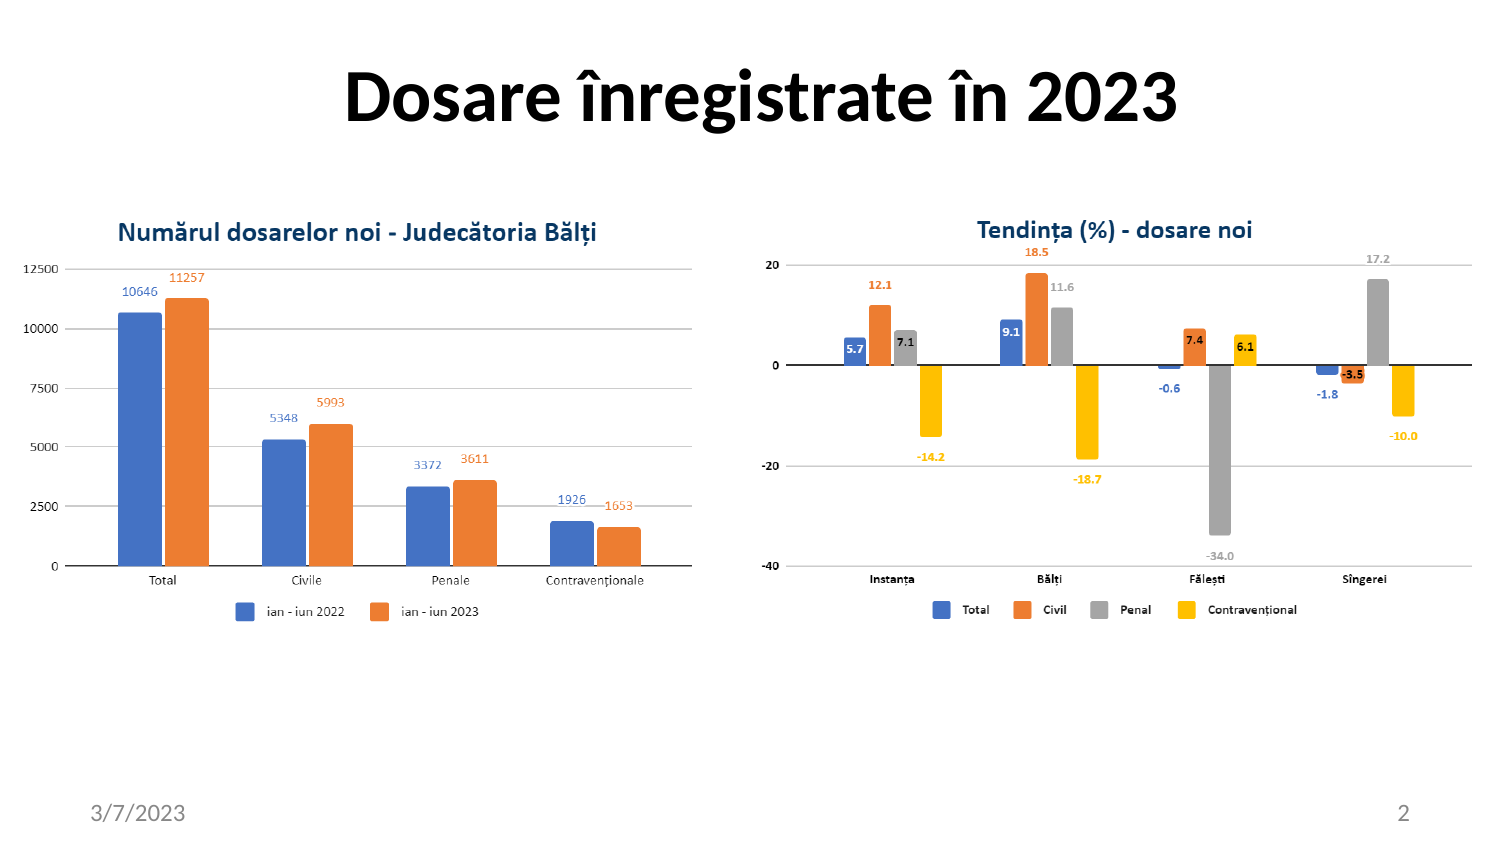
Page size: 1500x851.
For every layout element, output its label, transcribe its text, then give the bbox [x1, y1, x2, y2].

slide_number 2 [1074, 788, 1425, 834]
text_box Dosare înregistrate în 2023 [261, 38, 1263, 144]
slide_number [75, 788, 425, 834]
picture [736, 194, 1493, 641]
picture [0, 196, 715, 643]
